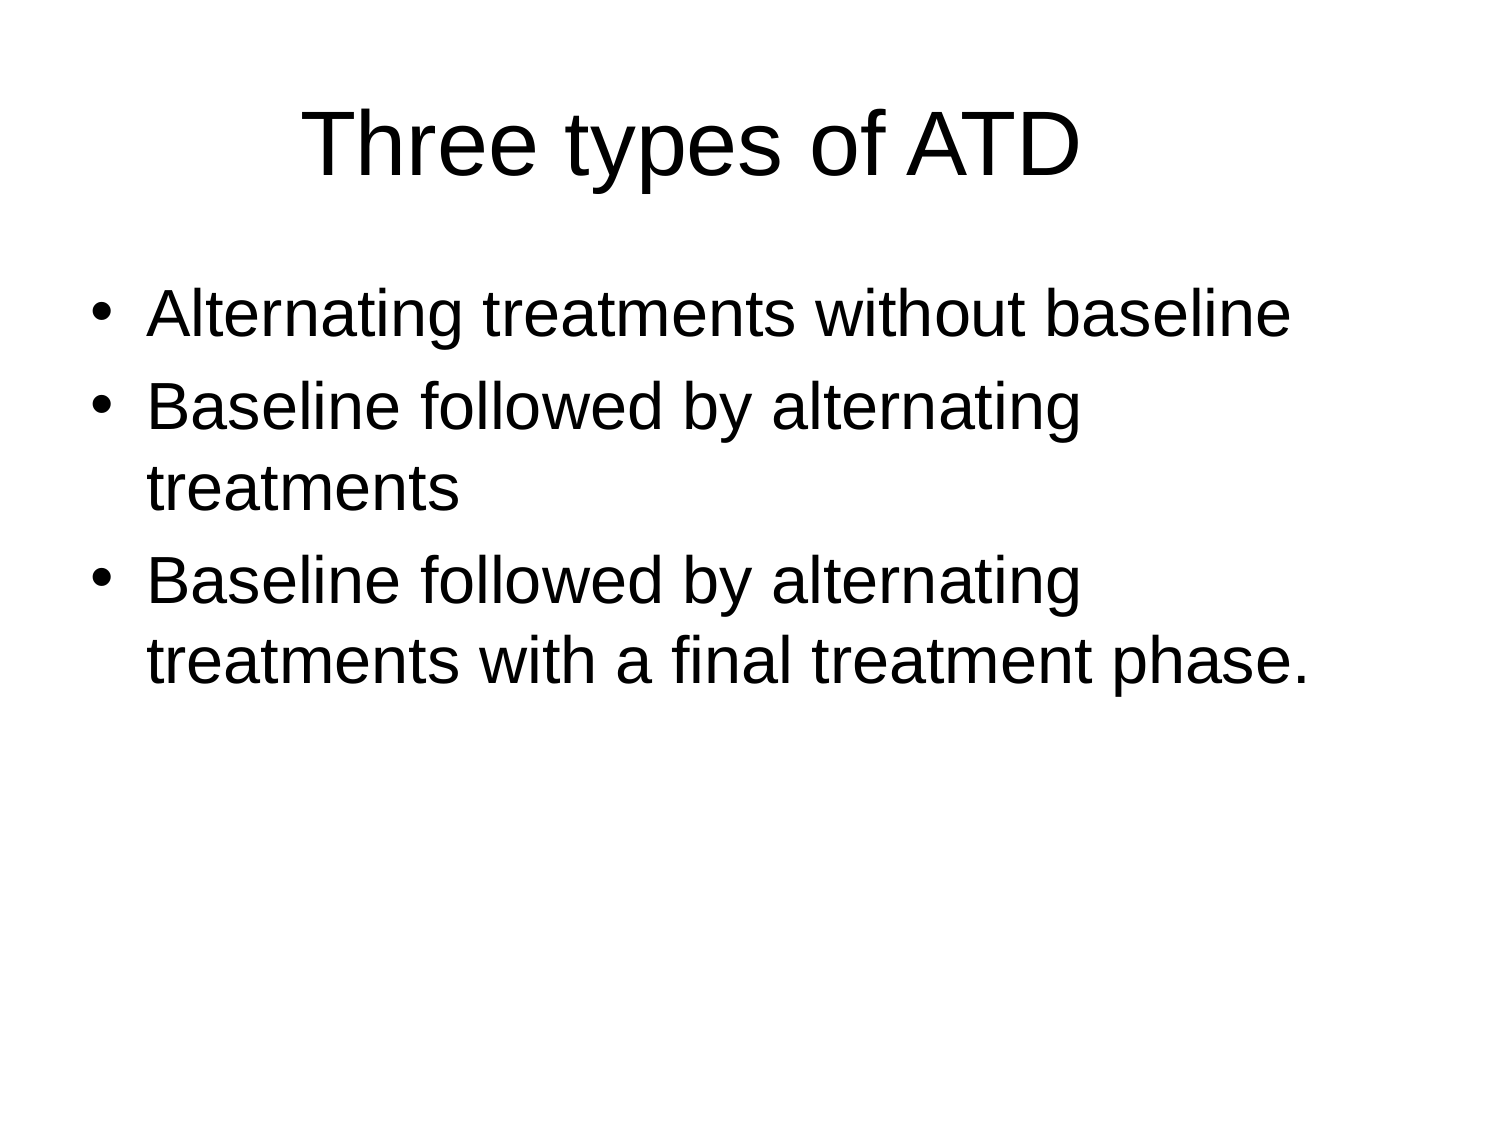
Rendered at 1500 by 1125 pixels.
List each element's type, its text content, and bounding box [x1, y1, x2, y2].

title Three types of ATD [75, 45, 1425, 233]
list Alternating treatments without baseline Baseline followed by alternating treatments Baseline followed by alternating treatments with a final treatment phase. [75, 262, 1425, 1005]
